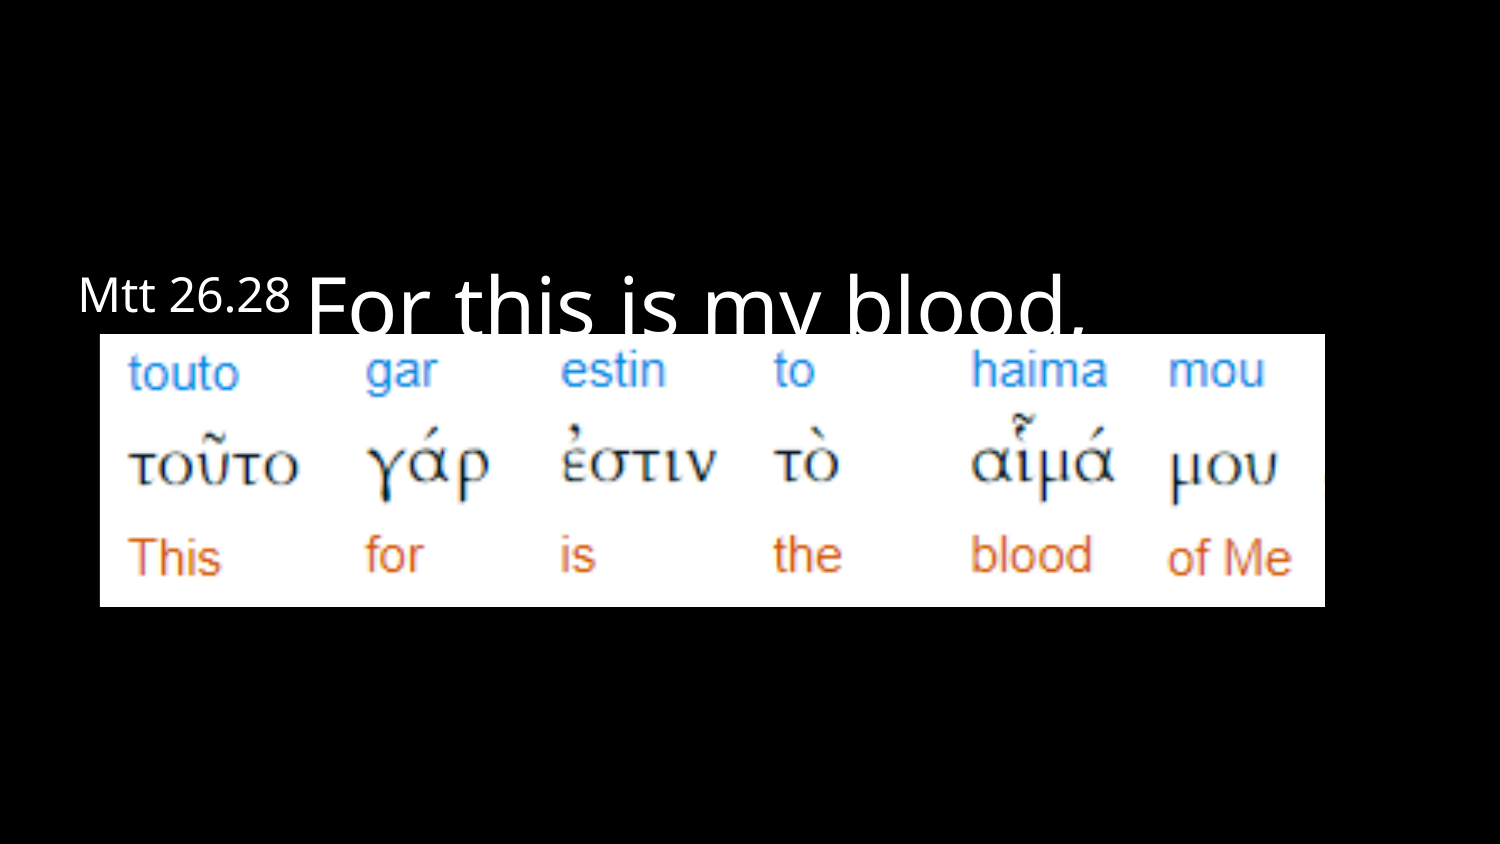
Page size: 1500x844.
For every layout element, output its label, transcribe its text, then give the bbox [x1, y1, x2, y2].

picture [99, 334, 1325, 607]
subtitle Mtt 26.28 For this is my blood, [50, 34, 1450, 797]
